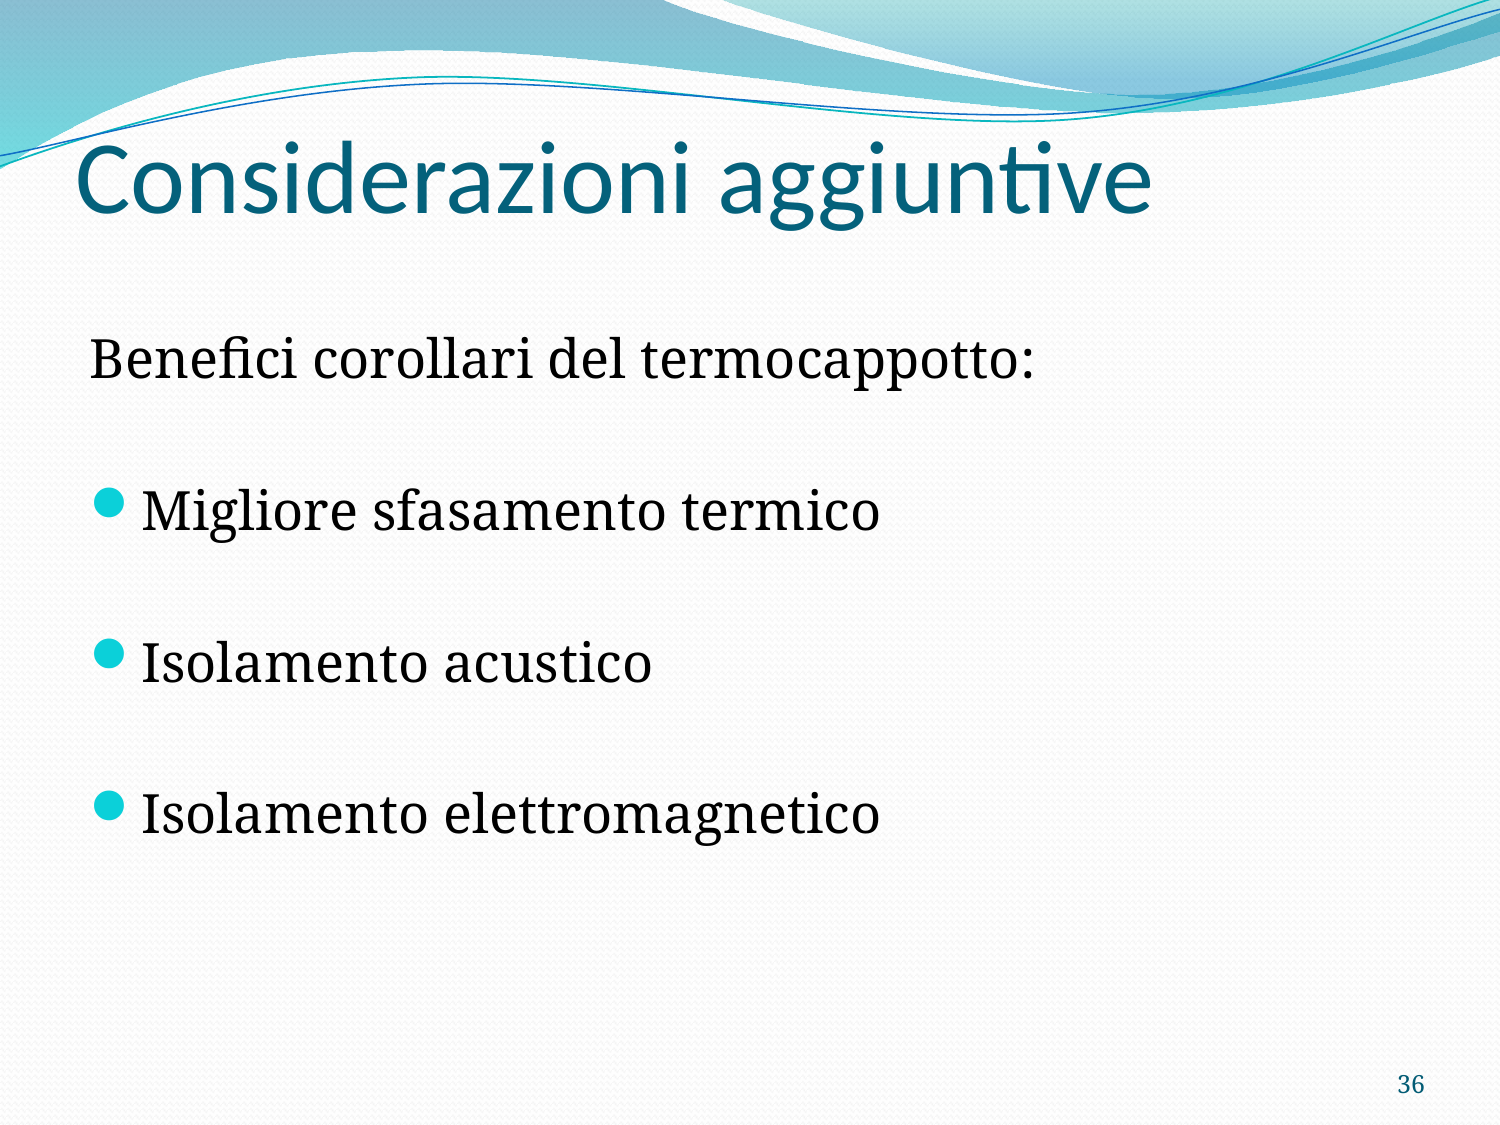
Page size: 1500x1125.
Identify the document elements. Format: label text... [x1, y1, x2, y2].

list Benefici corollari del termocappotto: Migliore sfasamento termico Isolamento acustico Isolamento elettromagnetico [75, 317, 1425, 1038]
title Considerazioni aggiuntive [75, 46, 1425, 235]
slide_number 36 [1299, 1042, 1425, 1103]
